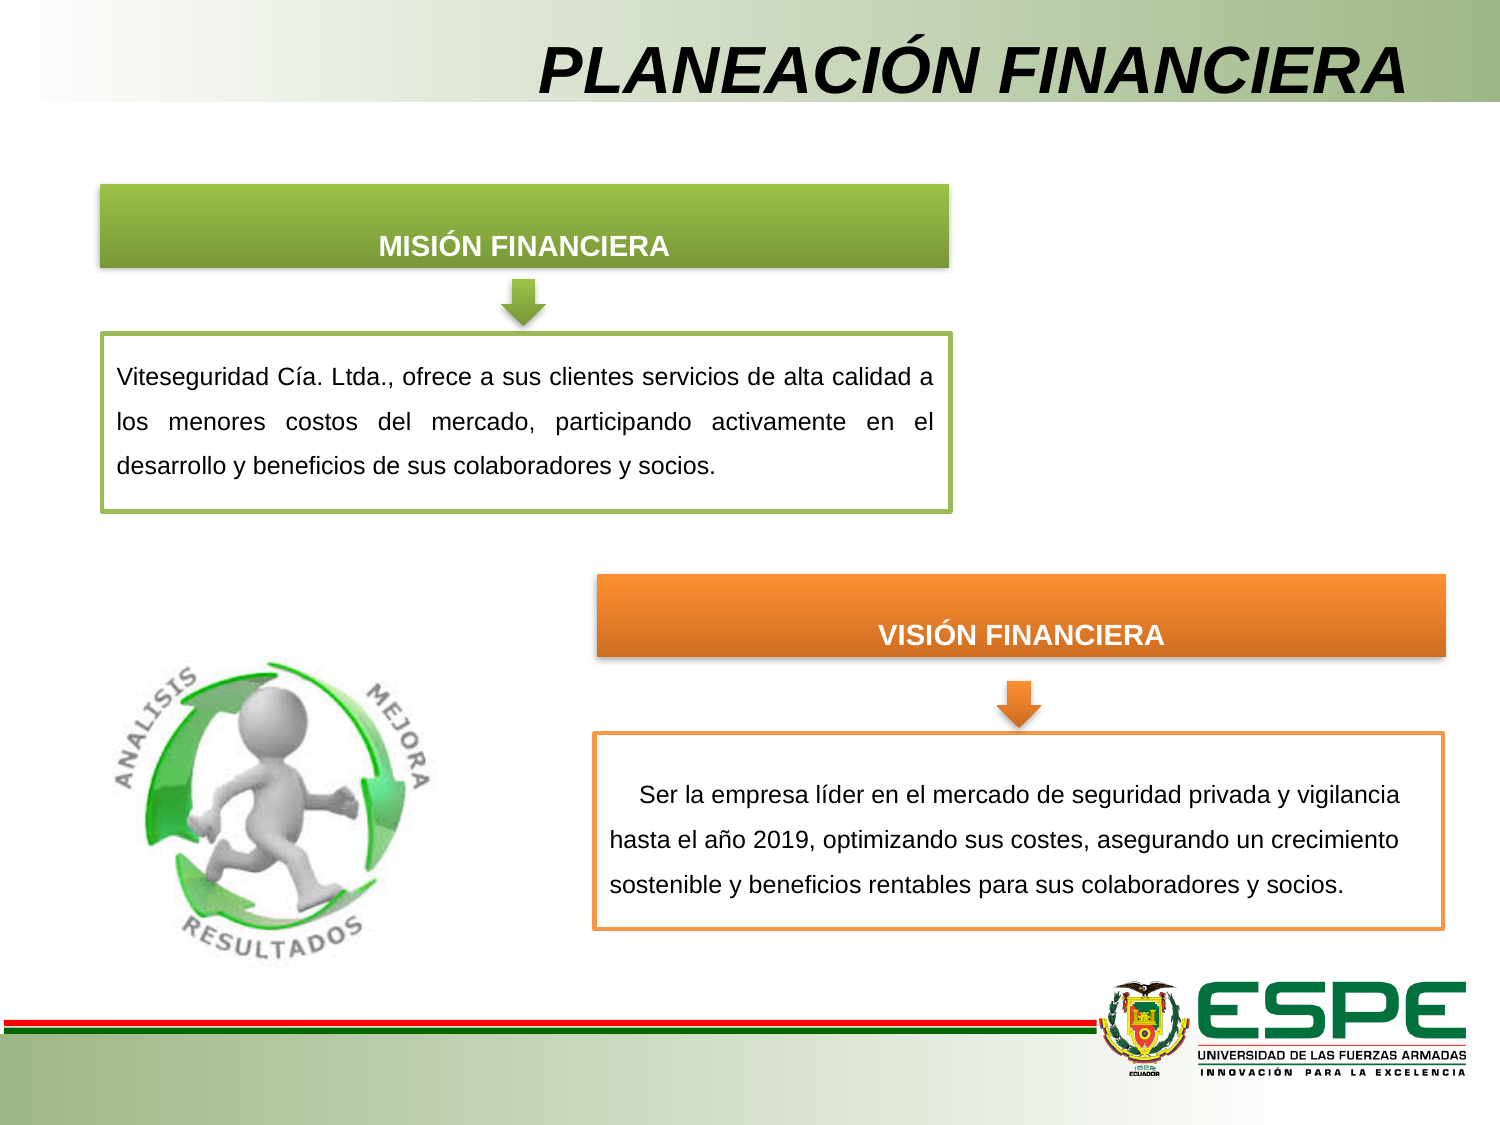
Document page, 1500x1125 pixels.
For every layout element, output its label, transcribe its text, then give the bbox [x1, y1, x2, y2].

text_box MISIÓN FINANCIERA [100, 207, 949, 268]
text_box Ser la empresa líder en el mercado de seguridad privada y vigilancia hasta el año 2019, optimizando sus costes, asegurando un crecimiento sostenible y beneficios rentables para sus colaboradores y socios. [592, 731, 1445, 931]
text_box [996, 680, 1042, 728]
text_box Viteseguridad Cía. Ltda., ofrece a sus clientes servicios de alta calidad a los menores costos del mercado, participando activamente en el desarrollo y beneficios de sus colaboradores y socios. [100, 331, 953, 514]
picture [73, 656, 472, 969]
picture [1099, 981, 1466, 1076]
text_box VISIÓN FINANCIERA [597, 574, 1446, 657]
text_box [501, 278, 546, 327]
title PLANEACIÓN FINANCIERA [75, 19, 1425, 207]
